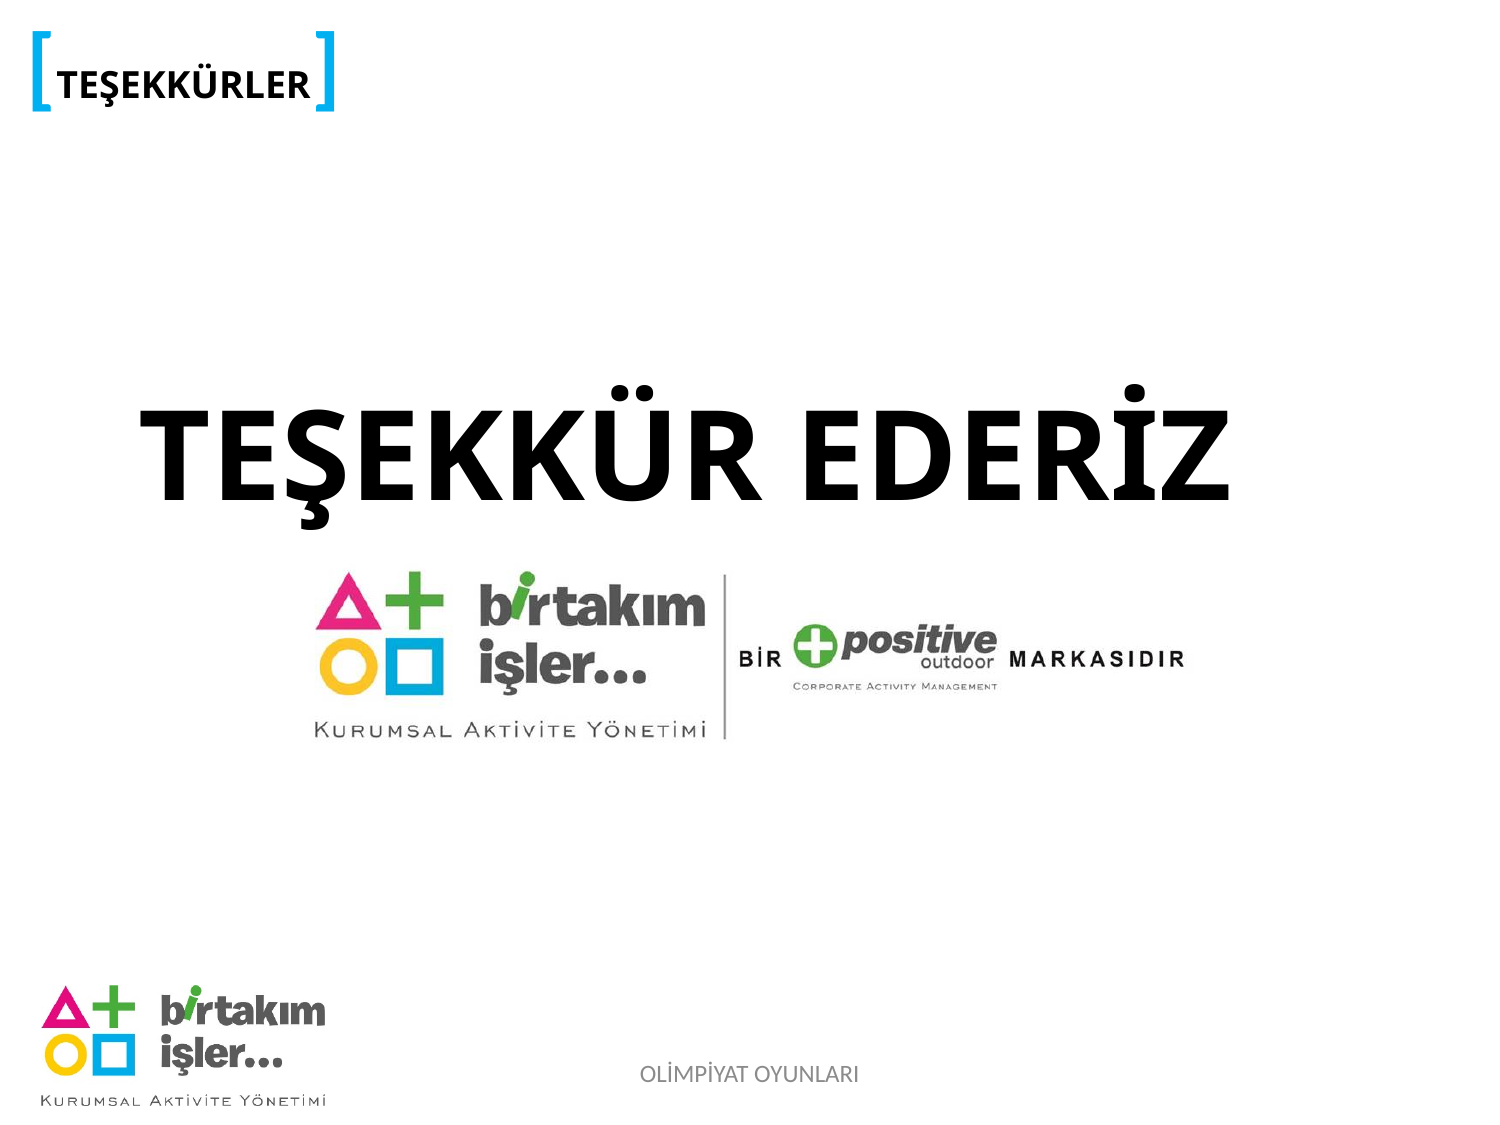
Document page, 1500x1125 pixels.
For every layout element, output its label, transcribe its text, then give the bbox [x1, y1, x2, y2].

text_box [123, 367, 1360, 758]
picture [41, 985, 326, 1107]
footer OLİMPİYAT OYUNLARI [512, 1042, 988, 1103]
text_box [TEŞEKKÜRLER] [11, 0, 356, 125]
